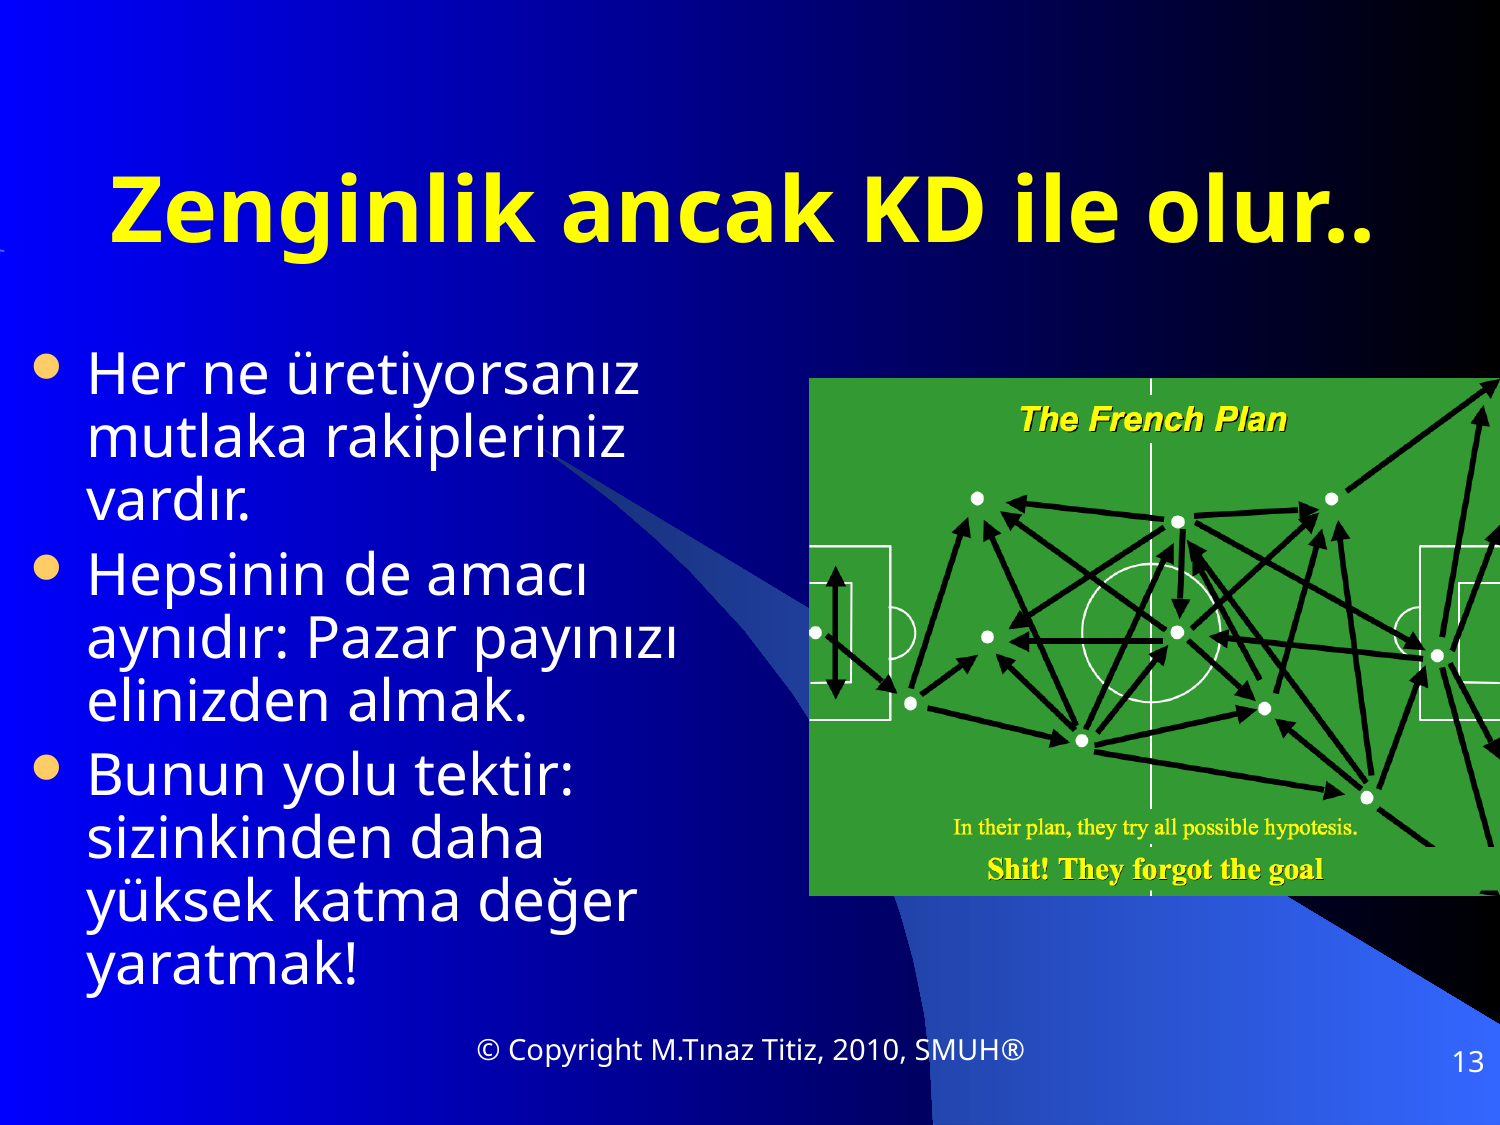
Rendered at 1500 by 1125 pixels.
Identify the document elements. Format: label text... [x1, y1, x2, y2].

list Her ne üretiyorsanız mutlaka rakipleriniz vardır. Hepsinin de amacı aynıdır: Pazar payınızı elinizden almak. Bunun yolu tektir: sizinkinden daha yüksek katma değer yaratmak! [0, 336, 768, 1012]
footer © Copyright M.Tınaz Titiz, 2010, SMUH® [461, 1011, 1170, 1087]
slide_number 13 [1187, 1020, 1500, 1083]
title Zenginlik ancak KD ile olur.. [94, 111, 1445, 300]
picture [809, 378, 1500, 896]
